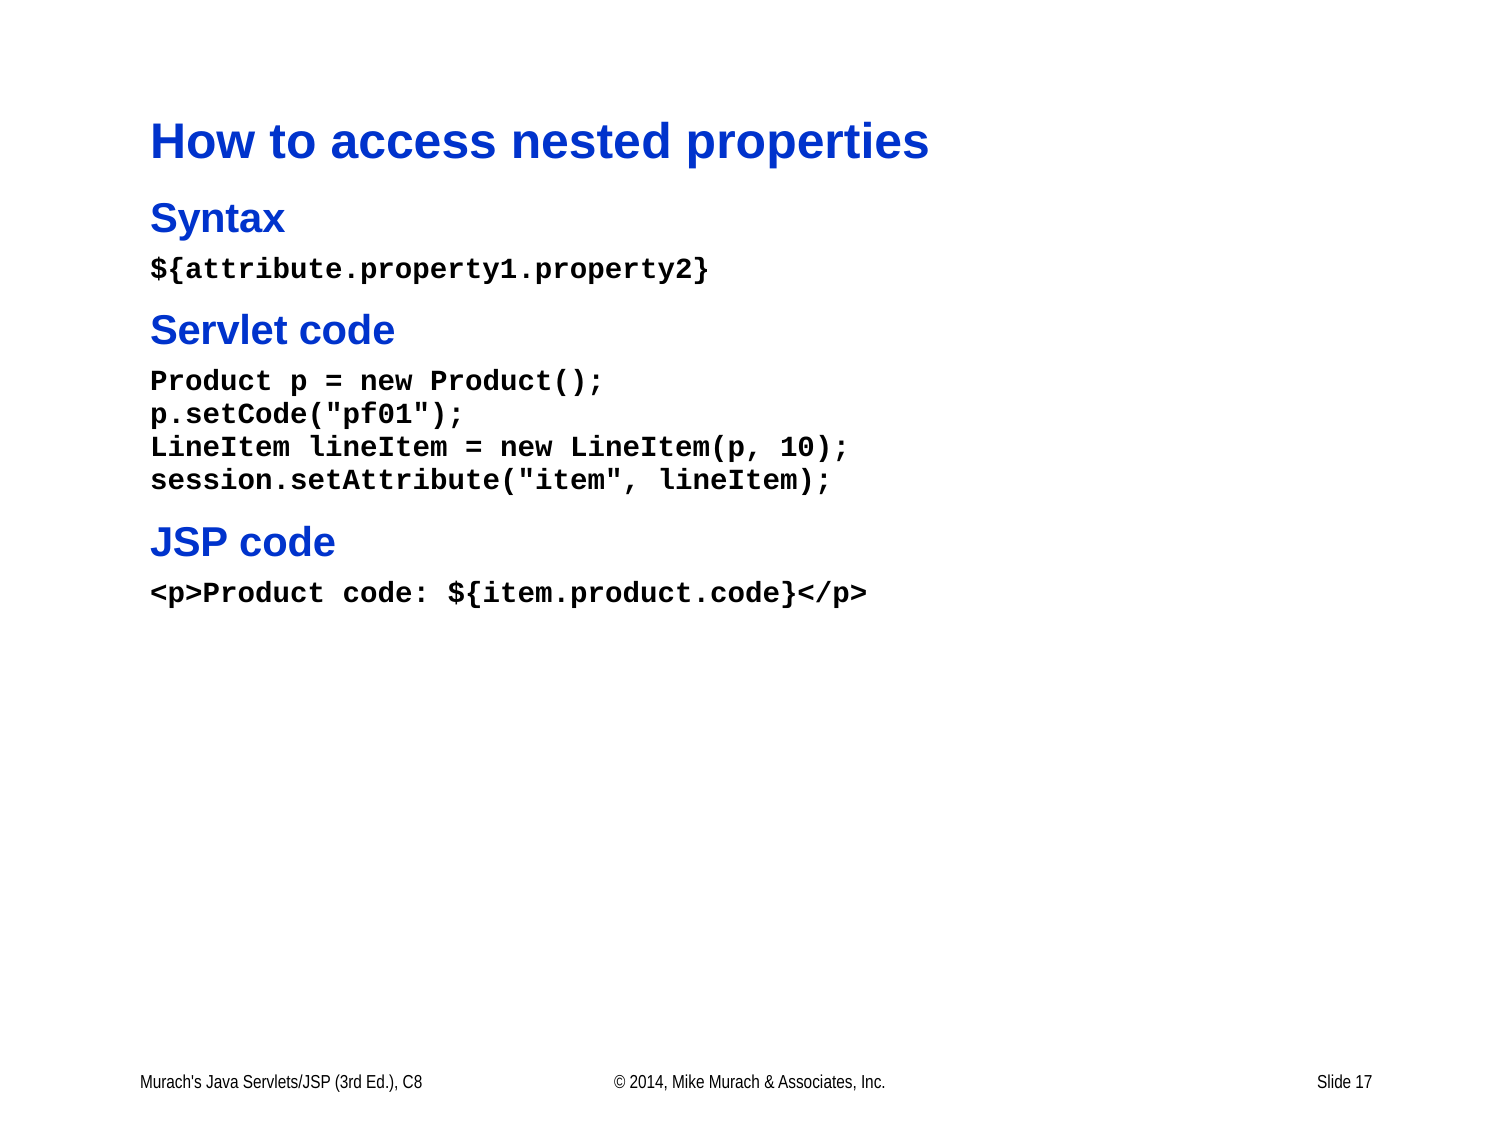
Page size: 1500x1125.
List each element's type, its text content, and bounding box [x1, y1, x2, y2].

footer © 2014, Mike Murach & Associates, Inc. [474, 1025, 1025, 1100]
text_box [149, 174, 1349, 740]
slide_number Slide 17 [1074, 1025, 1388, 1100]
slide_number Murach's Java Servlets/JSP (3rd Ed.), C8 [125, 1025, 450, 1100]
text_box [149, 112, 1349, 174]
